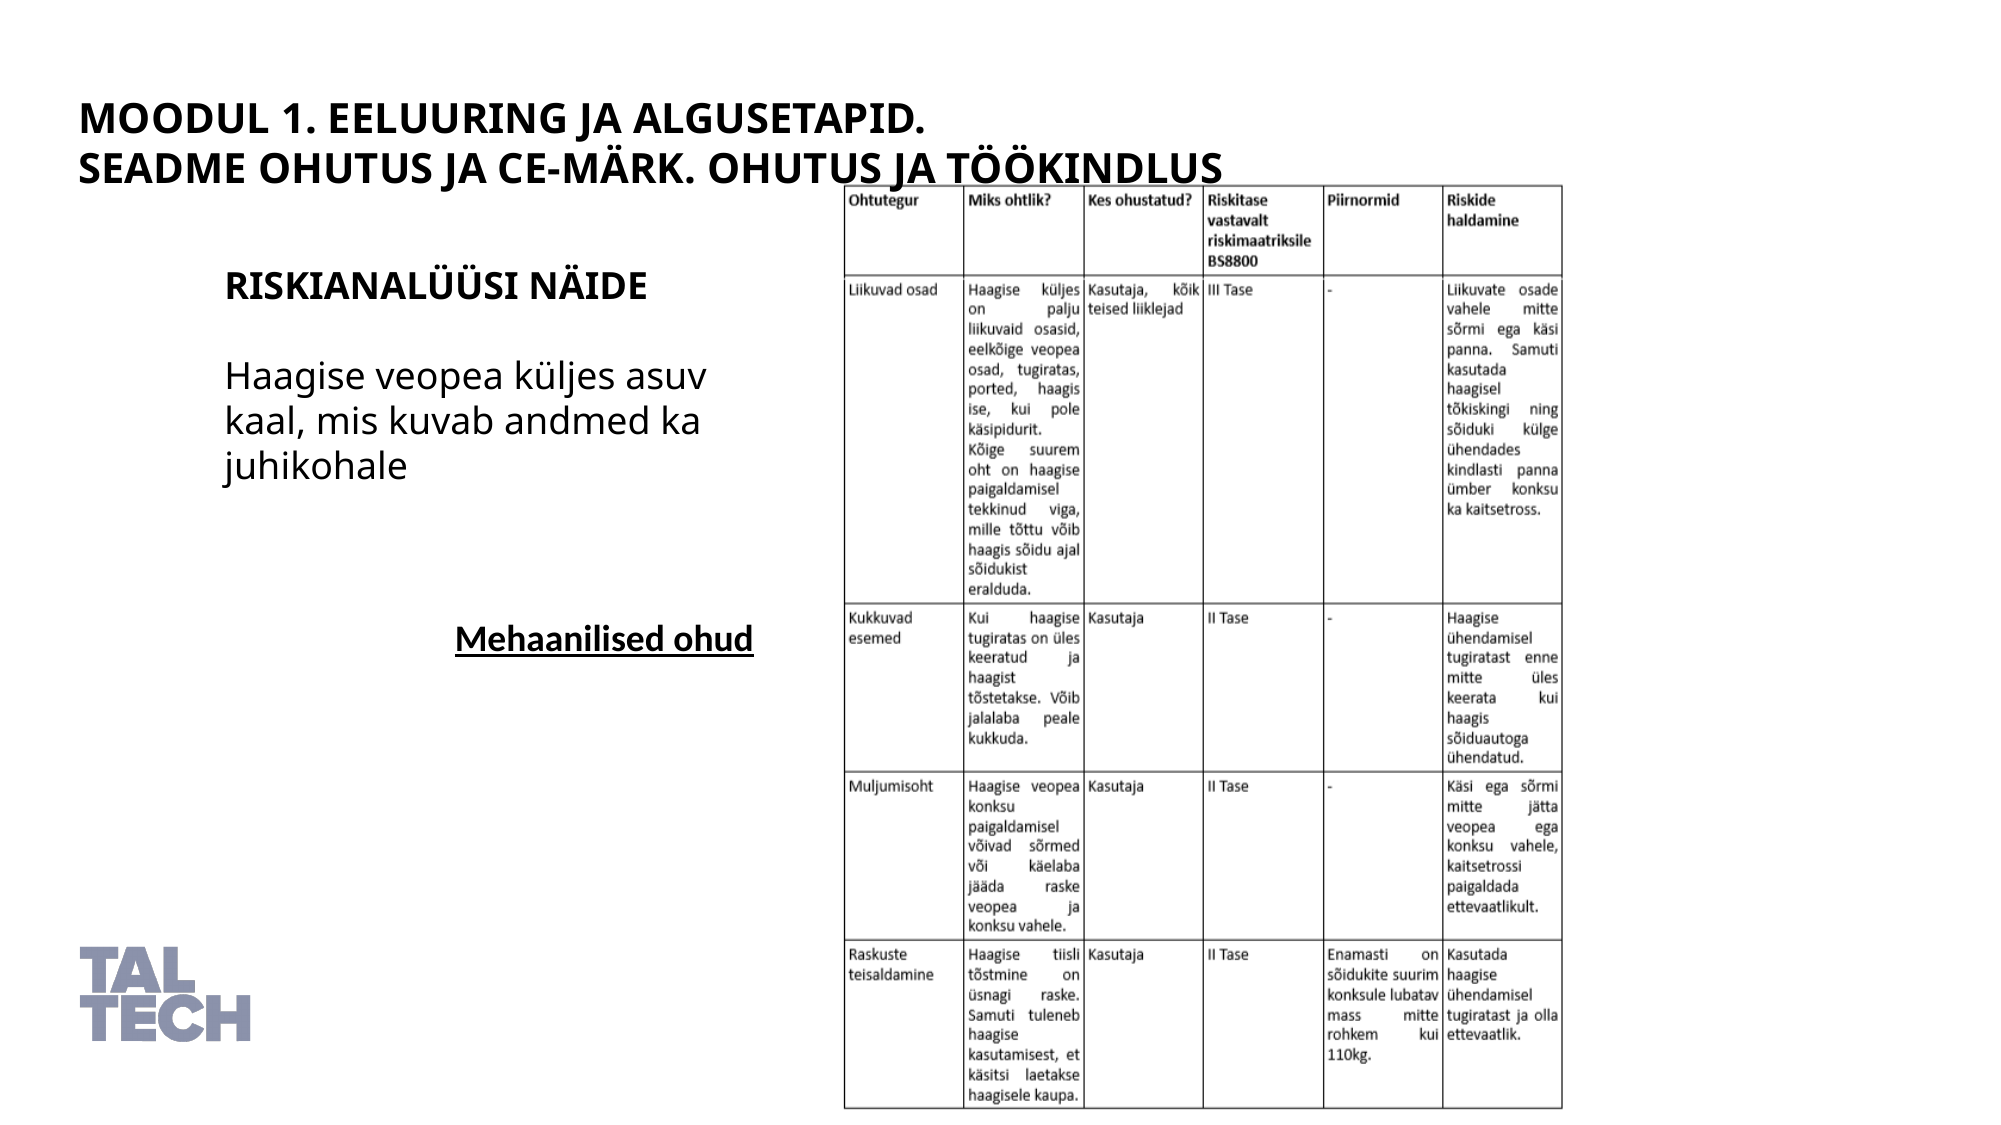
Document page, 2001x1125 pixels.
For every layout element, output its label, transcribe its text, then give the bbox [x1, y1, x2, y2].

picture [788, 168, 1577, 1120]
picture [75, 940, 254, 1047]
text_box Mehaanilised ohud [440, 606, 769, 667]
text_box Moodul 1. Eeluuring ja algusetapid. Seadme ohutus ja CE-märk. Ohutus ja töökindlus [78, 91, 1827, 216]
text_box RISKIANALÜÜSI NÄIDE Haagise veopea küljes asuv kaal, mis kuvab andmed ka juhikohale [209, 254, 771, 495]
